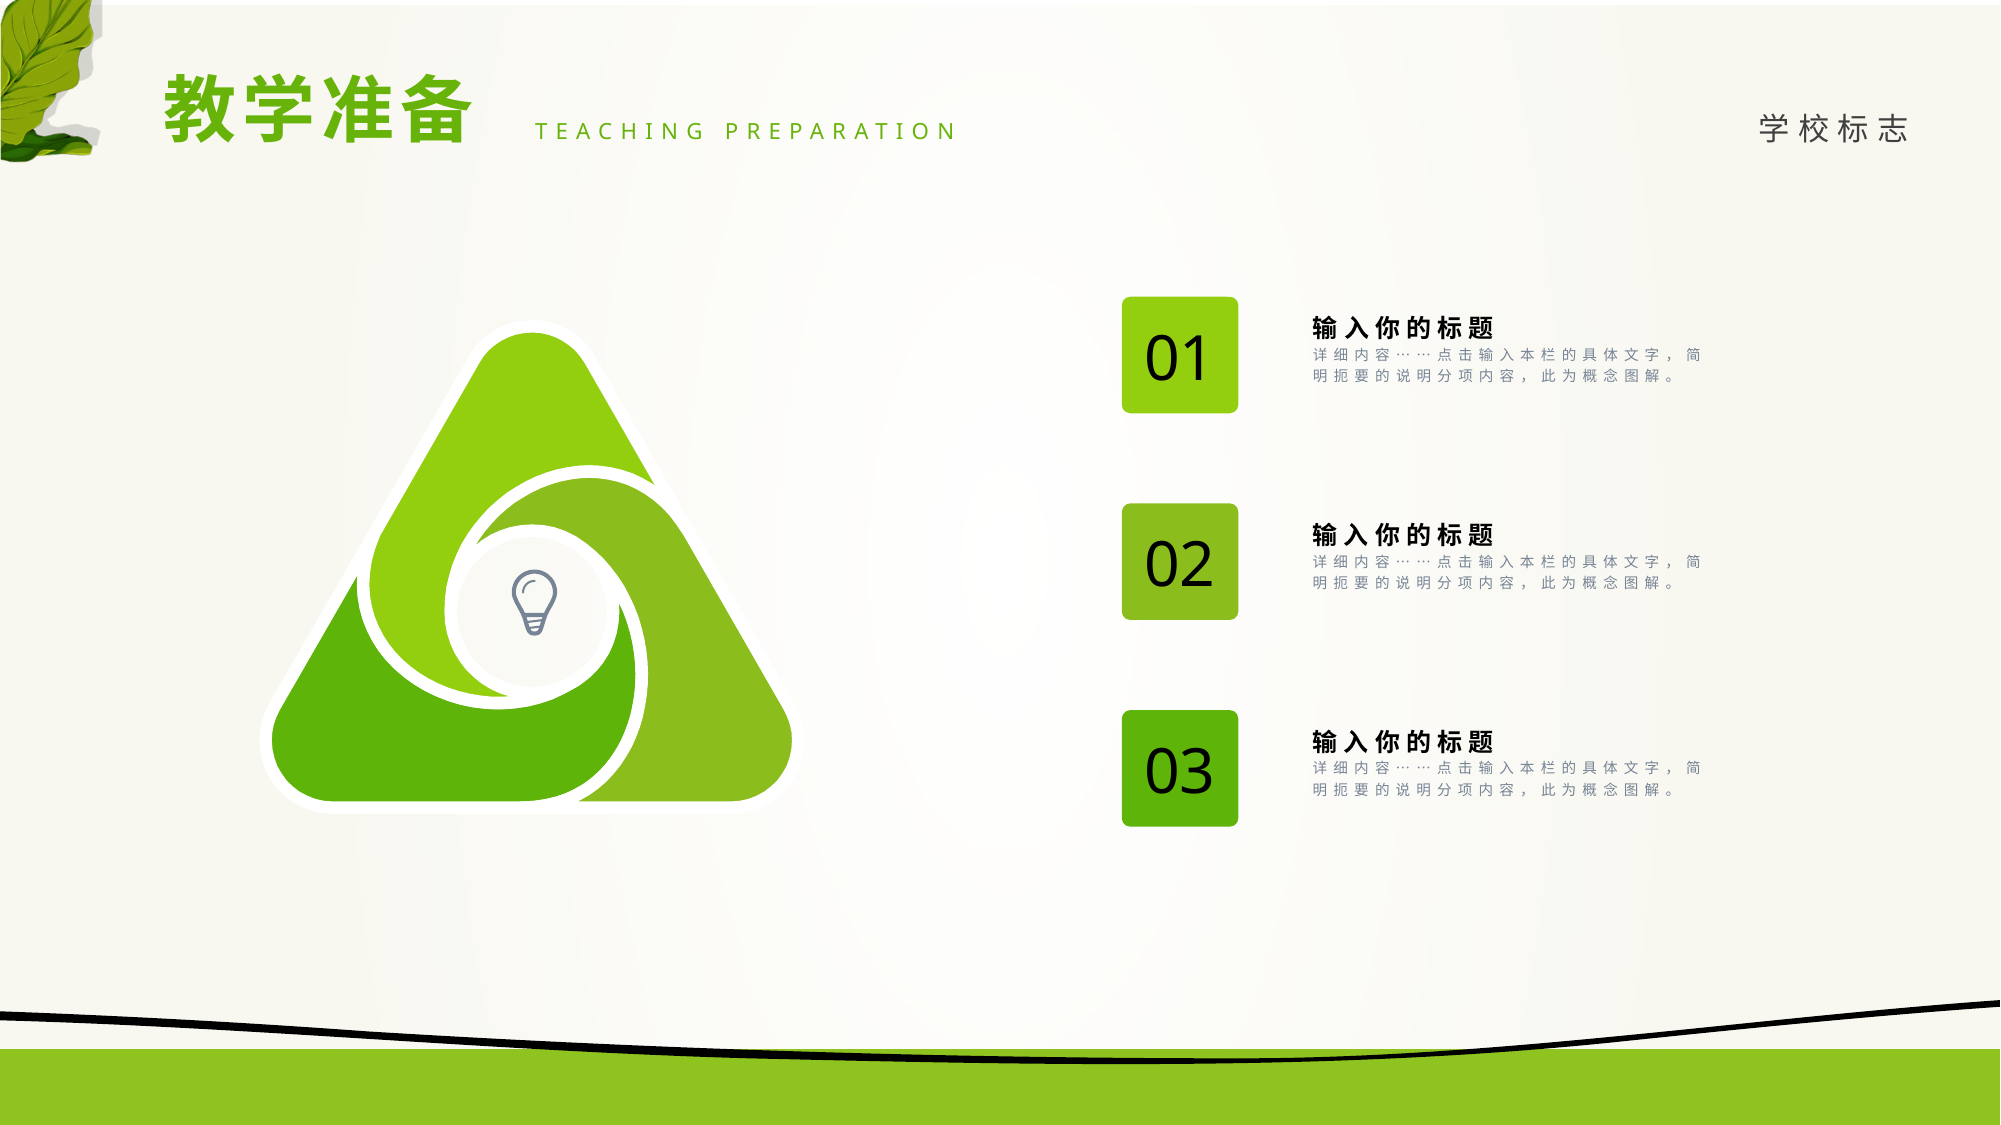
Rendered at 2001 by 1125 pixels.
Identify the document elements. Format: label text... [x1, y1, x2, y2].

text_box [265, 537, 641, 808]
text_box 输入你的标题 详细内容……点击输入本栏的具体文字，简明扼要的说明分项内容，此为概念图解。 [1292, 710, 1733, 808]
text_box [511, 569, 558, 636]
text_box [363, 326, 685, 703]
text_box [143, 56, 977, 160]
text_box 输入你的标题 详细内容……点击输入本栏的具体文字，简明扼要的说明分项内容，此为概念图解。 [1293, 296, 1733, 395]
text_box 01 [1120, 295, 1240, 415]
text_box [450, 471, 799, 808]
text_box 输入你的标题 详细内容……点击输入本栏的具体文字，简明扼要的说明分项内容，此为概念图解。 [1292, 503, 1733, 602]
picture [0, 0, 103, 167]
text_box 03 [1120, 709, 1240, 828]
text_box 02 [1120, 502, 1240, 621]
